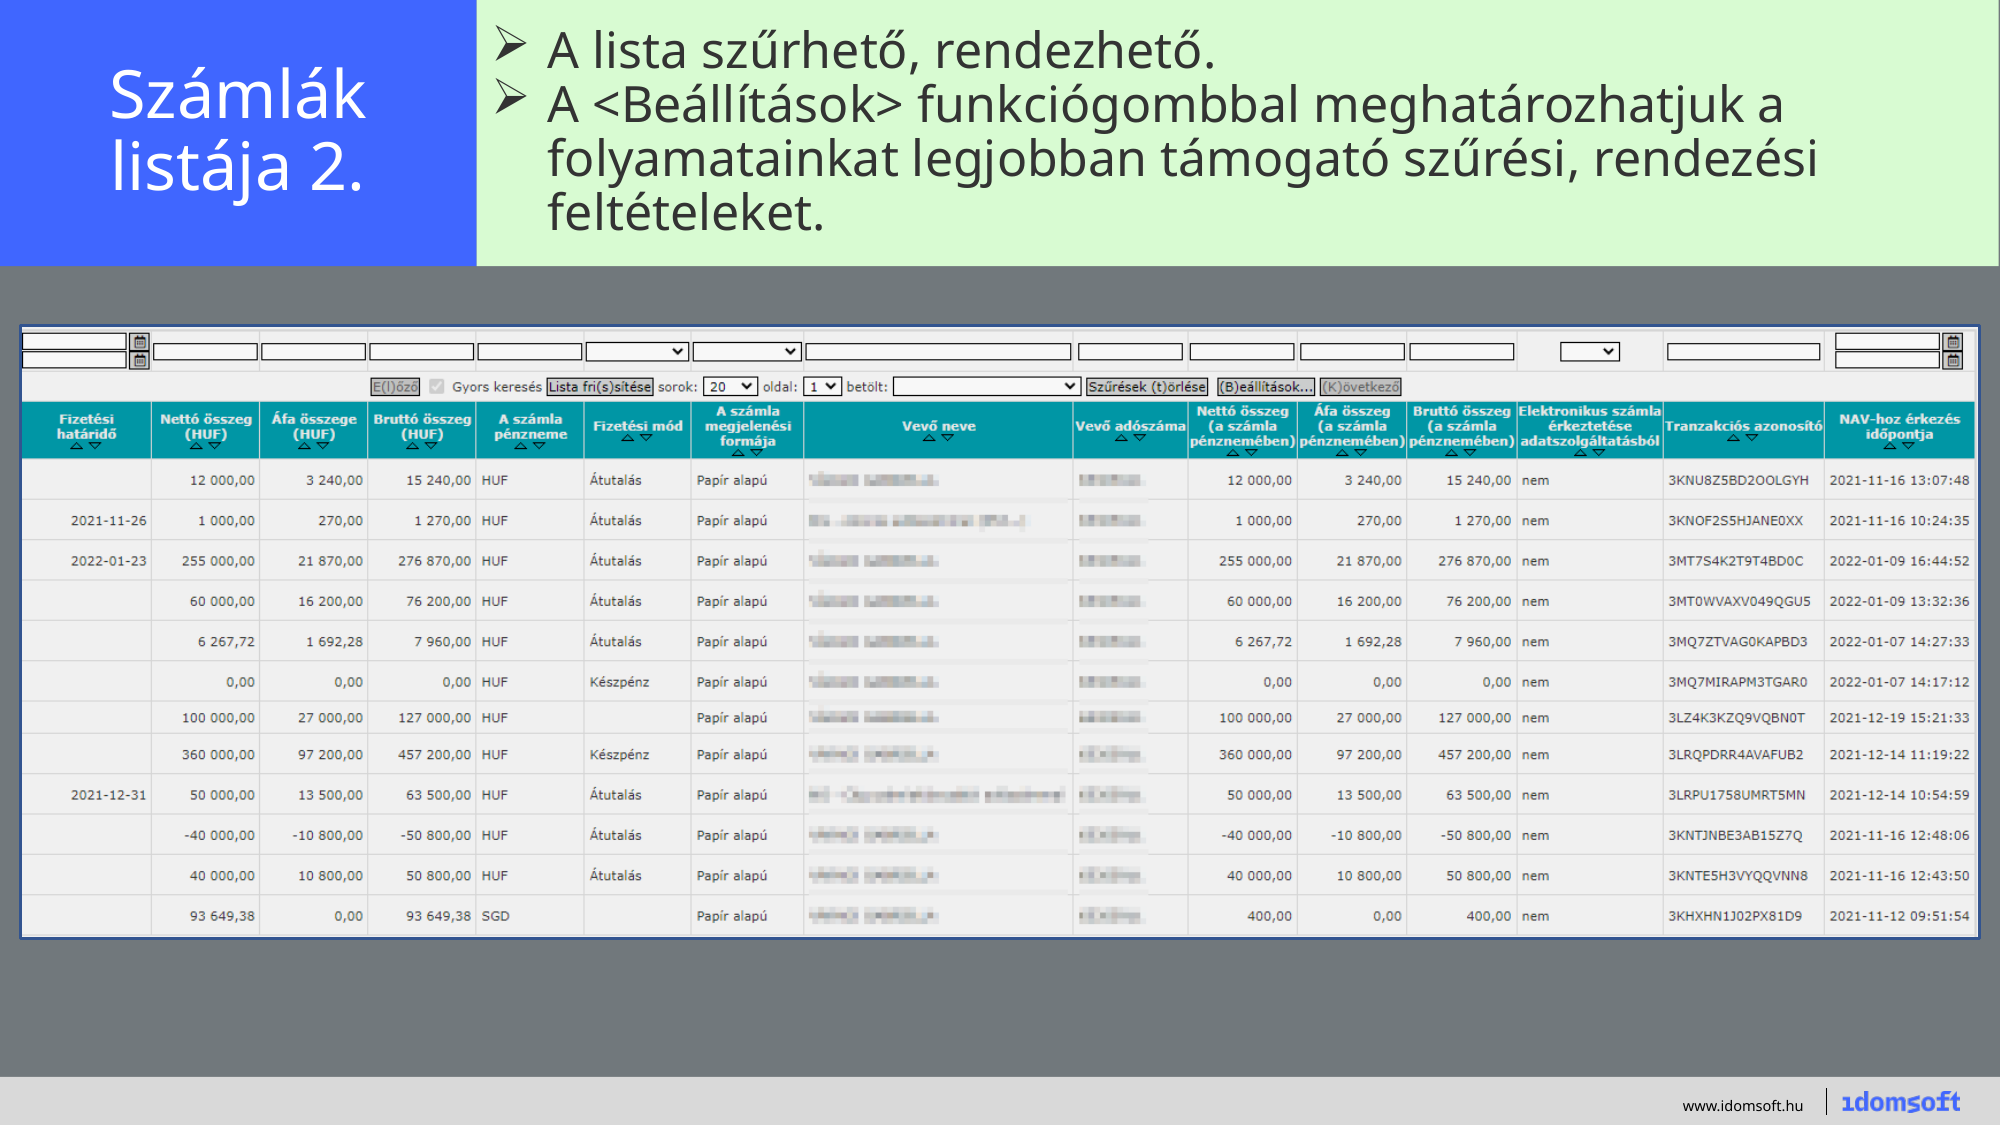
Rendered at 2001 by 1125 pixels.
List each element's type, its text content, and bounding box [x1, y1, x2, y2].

picture [21, 327, 1978, 938]
text_box Számlák listája 2. [0, 0, 476, 267]
text_box A lista szűrhető, rendezhető. A <Beállítások> funkciógombbal meghatározhatjuk a folyamatainkat legjobban támogató szűrési, rendezési feltételeket. [476, 0, 1999, 267]
